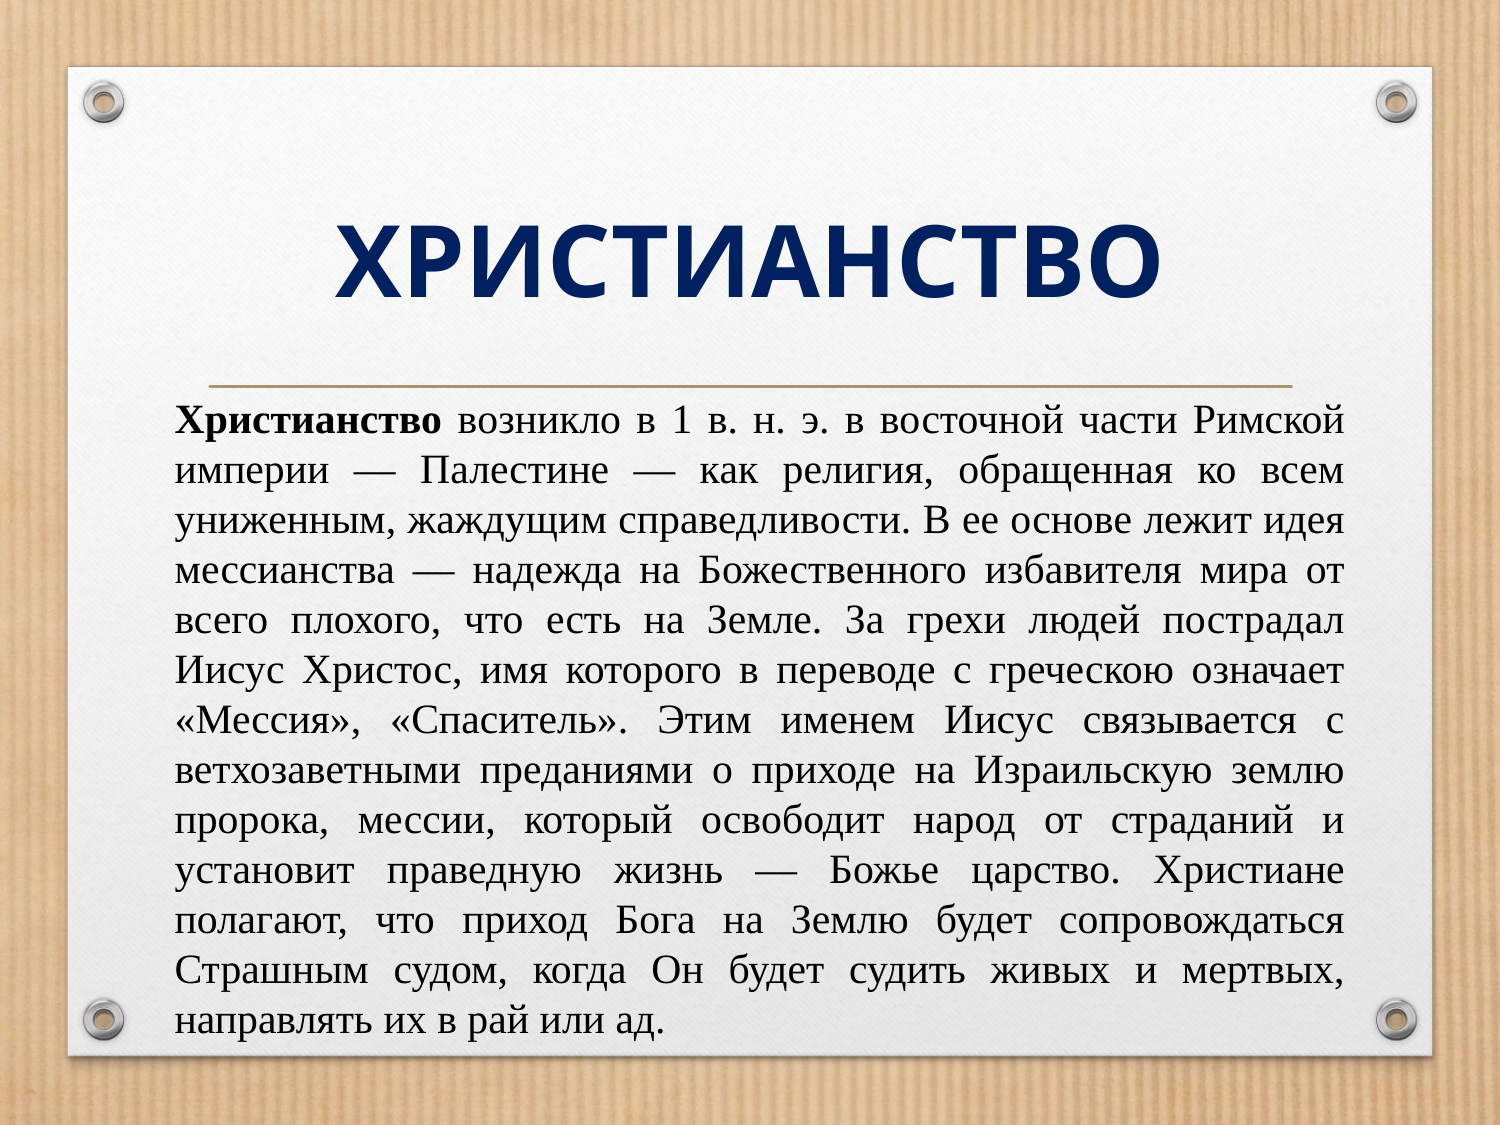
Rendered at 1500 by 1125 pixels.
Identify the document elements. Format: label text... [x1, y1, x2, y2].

title ХРИСТИАНСТВО [193, 150, 1309, 365]
picture [0, 0, 1500, 1125]
text_box Христианство возникло в 1 в. н. э. в восточной части Римской империи — Палестине — как религия, обращенная ко всем униженным, жаждущим справедливости. В ее основе лежит идея мессианства — надежда на Божественного избавителя мира от всего плохого, что есть на Земле. За грехи людей пострадал Иисус Христос, имя которого в переводе с греческою означает «Мессия», «Спаситель». Этим именем Иисус связывается с ветхозаветными преданиями о приходе на Израильскую землю пророка, мессии, который освободит народ от страданий и установит праведную жизнь — Божье царство. Христиане полагают, что приход Бога на Землю будет сопровождаться Страшным судом, когда Он будет судить живых и мертвых, направлять их в рай или ад. [159, 384, 1360, 1050]
